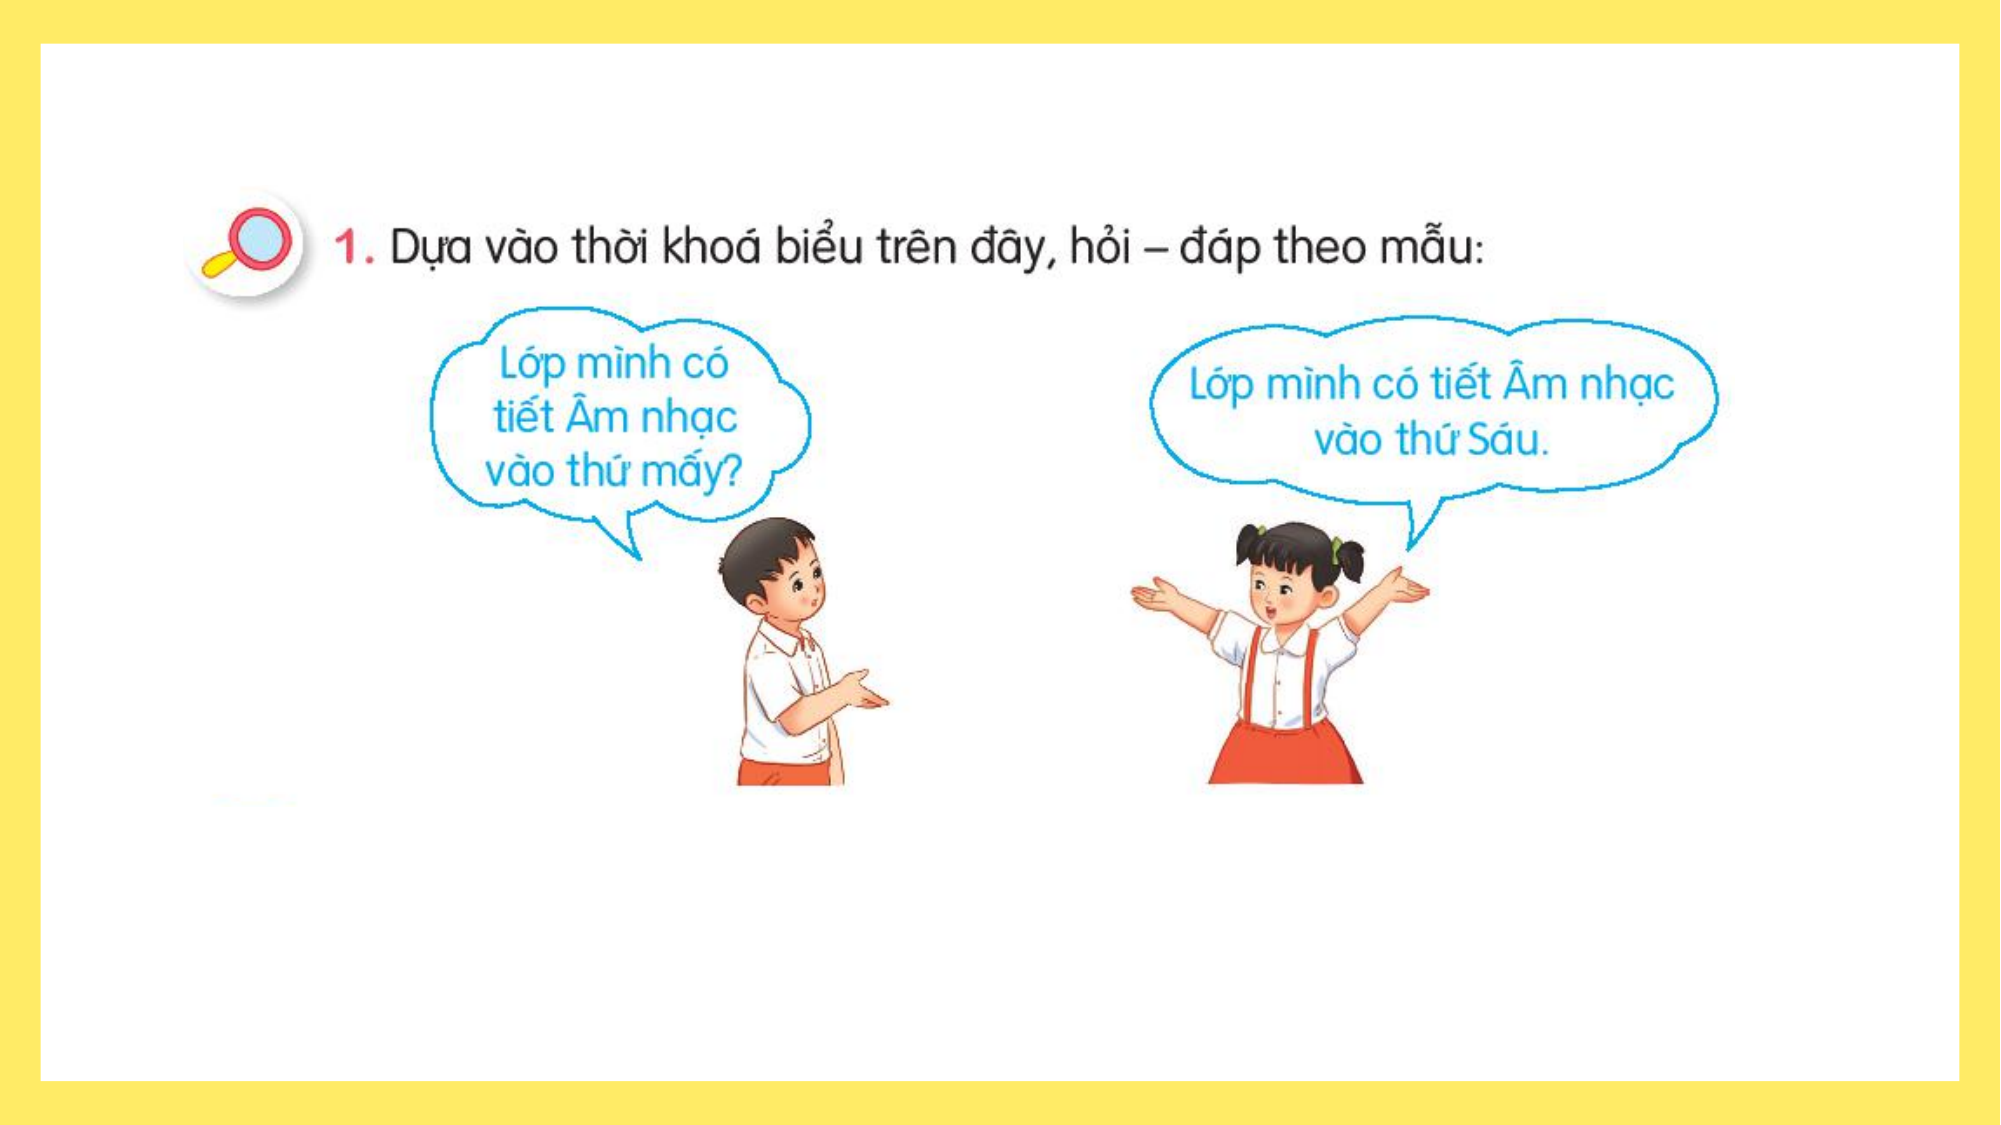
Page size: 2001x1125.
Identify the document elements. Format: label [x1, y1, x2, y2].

list [183, 185, 1735, 807]
